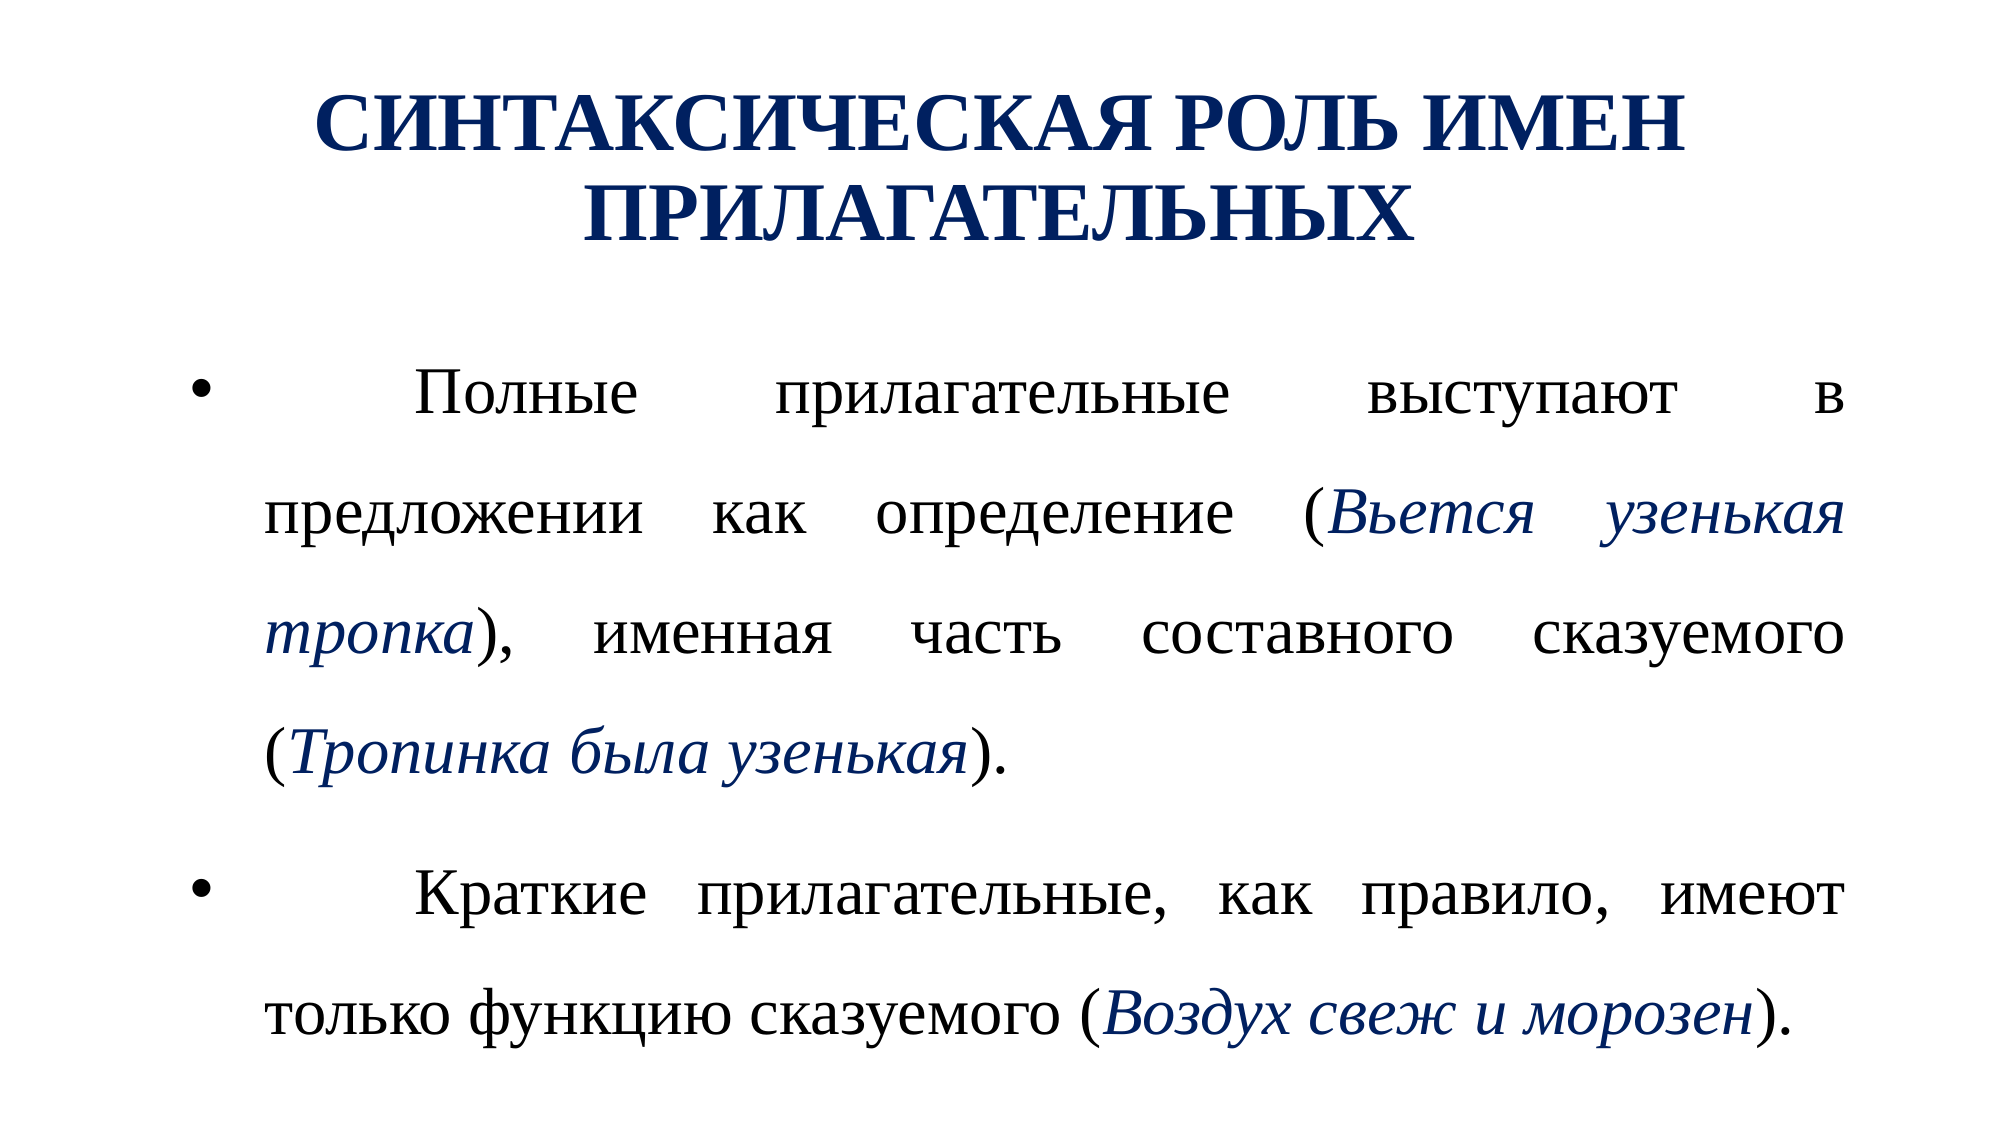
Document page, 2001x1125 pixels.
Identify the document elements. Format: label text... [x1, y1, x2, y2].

title СИНТАКСИЧЕСКАЯ РОЛЬ ИМЕН ПРИЛАГАТЕЛЬНЫХ [137, 59, 1863, 278]
list Полные прилагательные выступают в предложении как определение (Вьется узенькая тропка), именная часть составного сказуемого (Тропинка была узенькая). Краткие прилагательные, как правило, имеют только функцию сказуемого (Воздух свеж и морозен). [137, 299, 1863, 1014]
